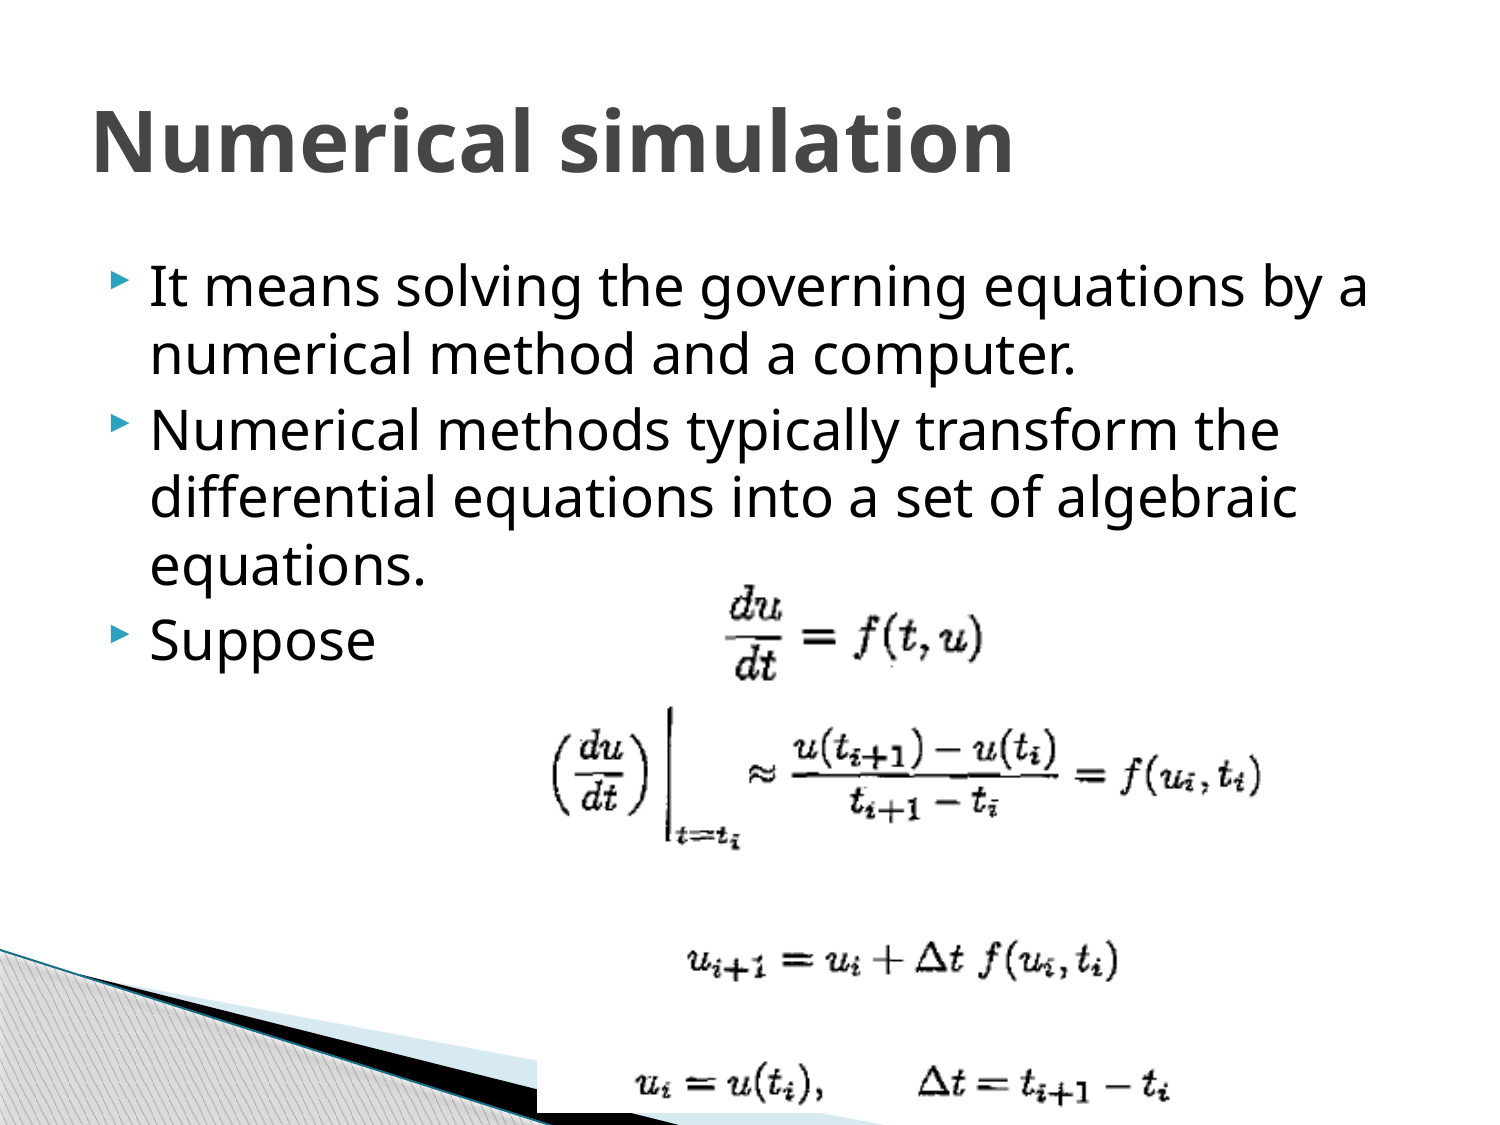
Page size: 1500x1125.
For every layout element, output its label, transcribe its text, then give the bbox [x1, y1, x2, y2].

picture [537, 562, 1299, 1113]
list It means solving the governing equations by a numerical method and a computer. Numerical methods typically transform the differential equations into a set of algebraic equations. Suppose [75, 243, 1425, 986]
title Numerical simulation [75, 45, 1425, 233]
